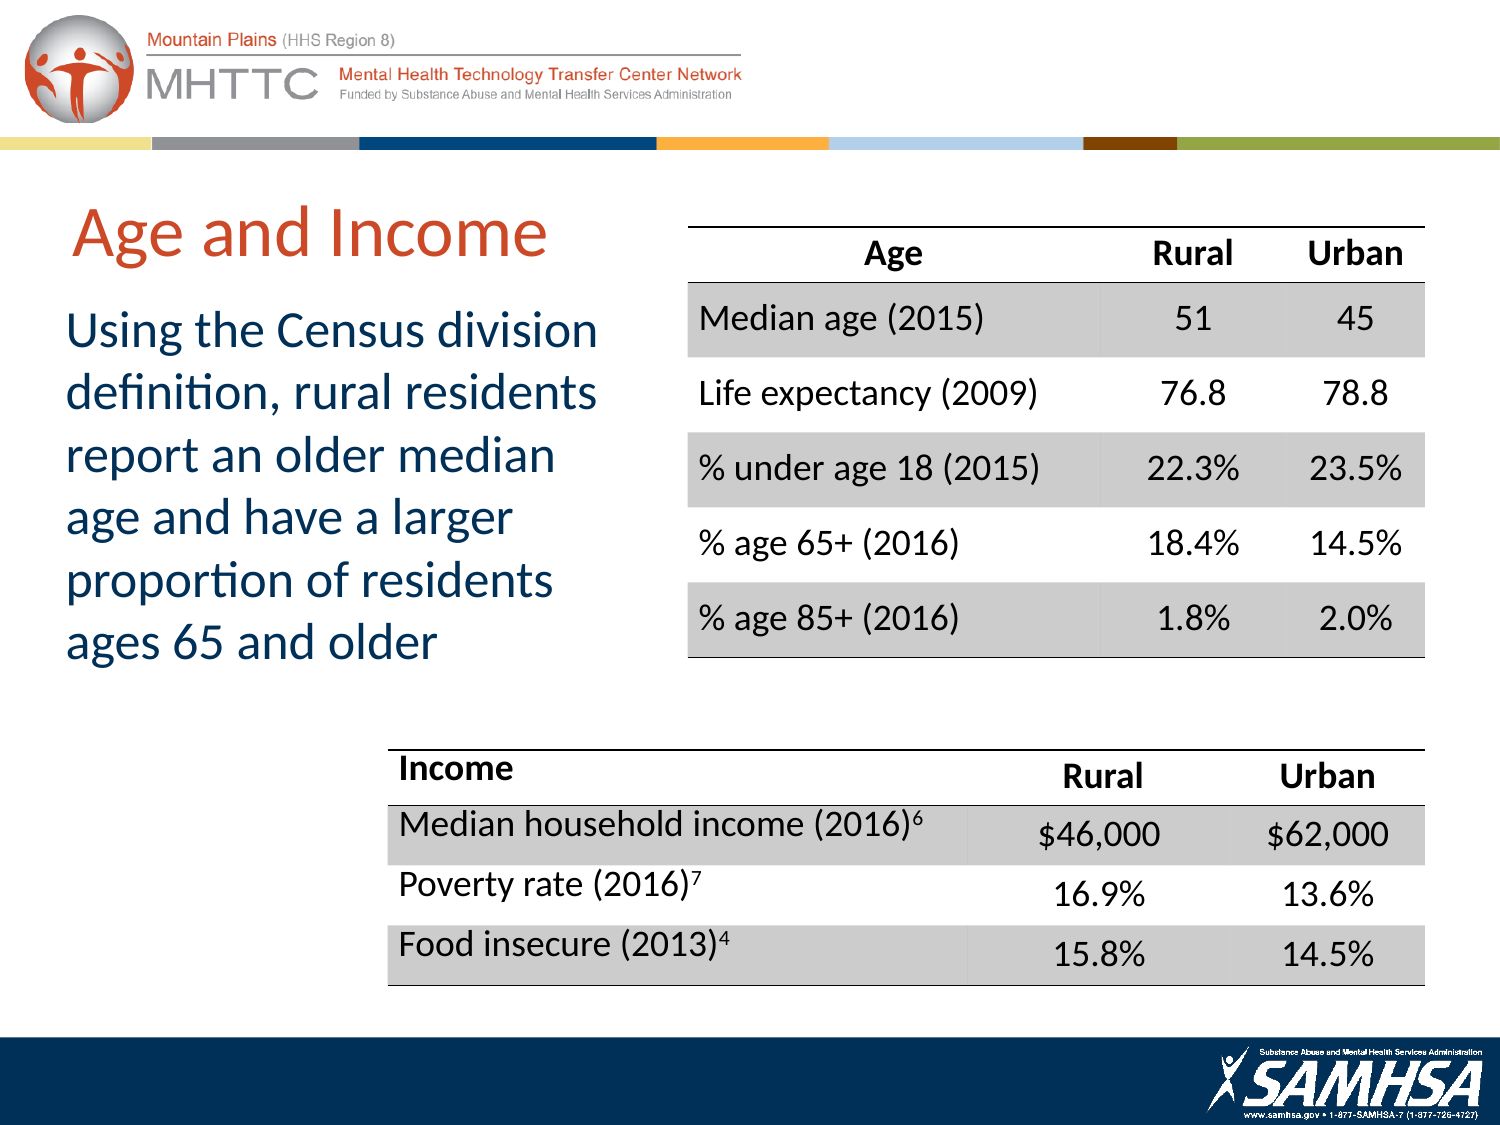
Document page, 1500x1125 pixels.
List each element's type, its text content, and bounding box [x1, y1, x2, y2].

table_cell Poverty rate (2016)7 [388, 865, 968, 925]
table_cell 18.4% [1100, 507, 1287, 582]
table_cell 14.5% [1230, 925, 1425, 985]
table_cell Median age (2015) [688, 283, 1100, 357]
table_header Urban [1287, 228, 1425, 282]
table_cell 22.3% [1100, 432, 1287, 507]
table_header Income [388, 751, 968, 805]
table_cell 14.5% [1287, 507, 1425, 582]
table_header Age [688, 228, 1100, 282]
list Using the Census division definition, rural residents report an older median age and have a larger proportion of residents ages 65 and older [50, 287, 623, 888]
table_cell % age 85+ (2016) [688, 582, 1100, 657]
table_cell % age 65+ (2016) [688, 507, 1100, 582]
table_cell 78.8 [1287, 357, 1425, 432]
table_cell % under age 18 (2015) [688, 432, 1100, 507]
table_cell 16.9% [968, 865, 1230, 925]
table_header Rural [1100, 228, 1287, 282]
table_cell 1.8% [1100, 582, 1287, 657]
table_cell $62,000 [1230, 806, 1425, 865]
table_cell Median household income (2016)6 [388, 806, 968, 865]
table_cell Food insecure (2013)4 [388, 925, 968, 985]
table_cell Life expectancy (2009) [688, 357, 1100, 432]
table_cell 15.8% [968, 925, 1230, 985]
table_cell 2.0% [1287, 582, 1425, 657]
table_header Rural [968, 751, 1230, 805]
table_cell $46,000 [968, 806, 1230, 865]
picture [1200, 1037, 1488, 1125]
table_cell 76.8 [1100, 357, 1287, 432]
table_cell 51 [1100, 283, 1287, 357]
table_header Urban [1230, 751, 1425, 805]
picture [0, 137, 1500, 150]
table_cell 45 [1287, 283, 1425, 357]
table_cell 13.6% [1230, 865, 1425, 925]
table_cell 23.5% [1287, 432, 1425, 507]
title Age and Income [24, 189, 597, 265]
